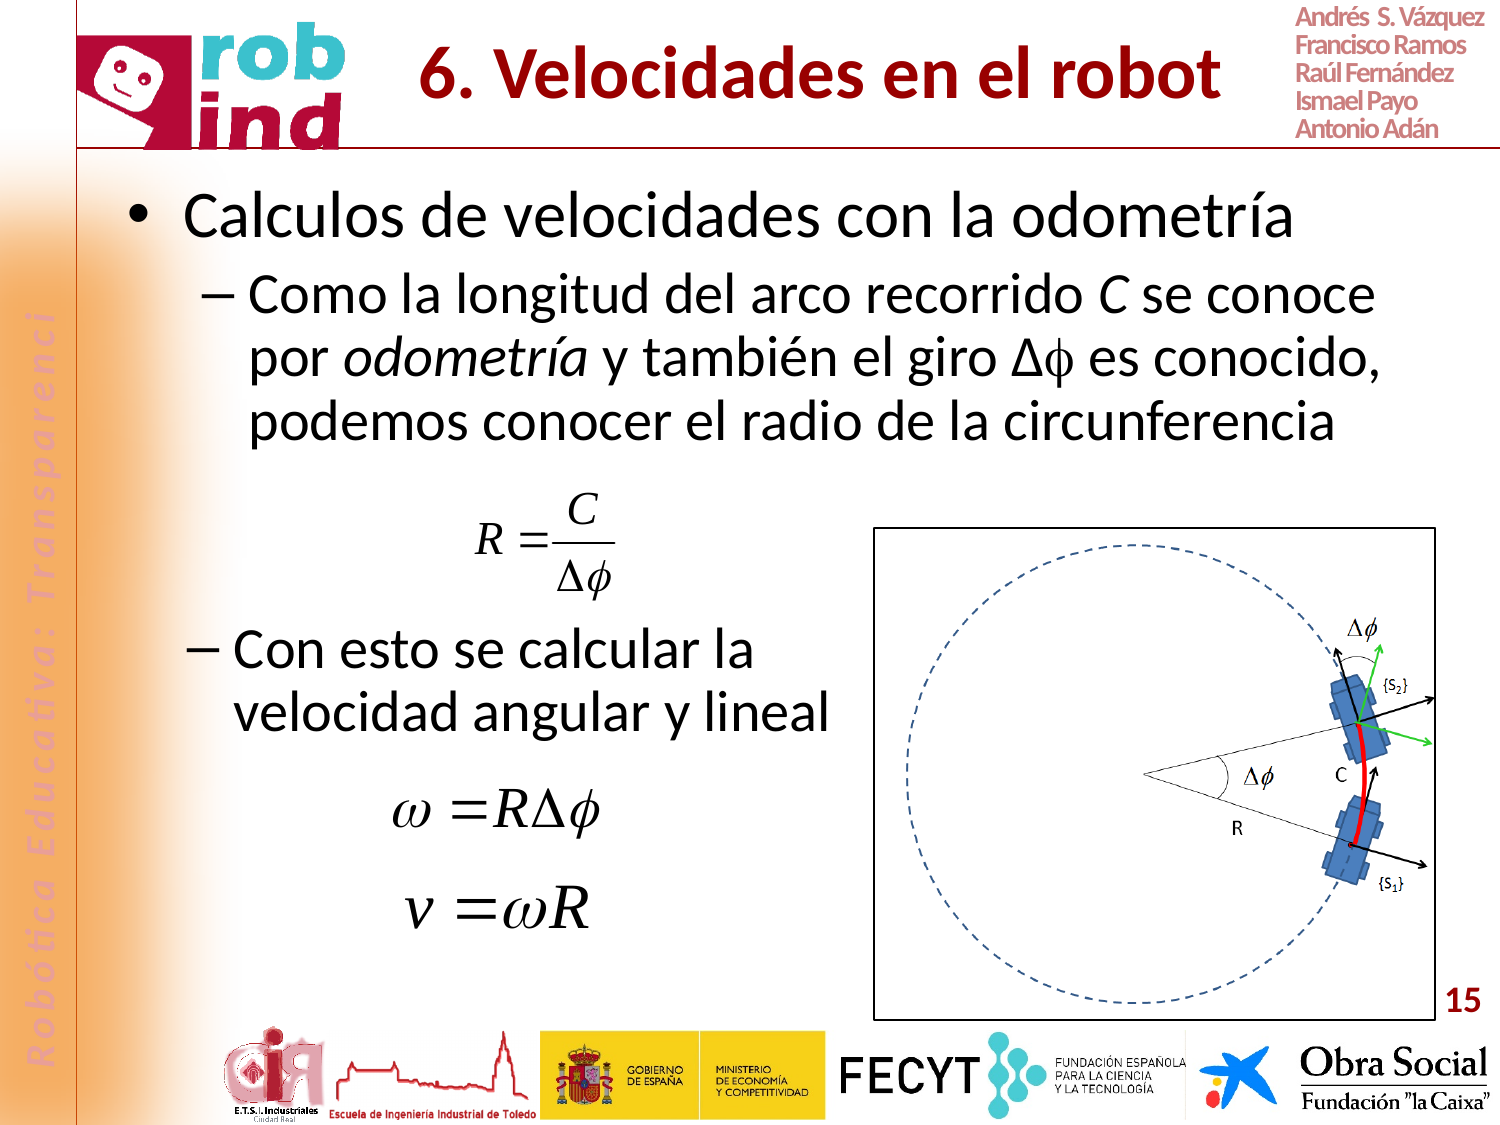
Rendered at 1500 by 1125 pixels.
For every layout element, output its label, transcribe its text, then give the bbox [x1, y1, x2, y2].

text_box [395, 869, 601, 946]
picture [540, 1030, 1186, 1120]
slide_number 15 [1443, 967, 1498, 1027]
picture [1191, 1033, 1498, 1117]
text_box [383, 773, 610, 852]
list Calculos de velocidades con la odometría Como la longitud del arco recorrido C se conoce por odometría y también el giro ∆ es conocido, podemos conocer el radio de la circunferencia [112, 172, 1424, 610]
picture [221, 1060, 537, 1124]
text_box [466, 479, 624, 610]
picture [76, 16, 347, 150]
picture [867, 523, 1439, 1024]
text_box Con esto se calcular la velocidad angular y lineal [97, 610, 936, 1060]
title 6. Velocidades en el robot [348, 1, 1294, 149]
